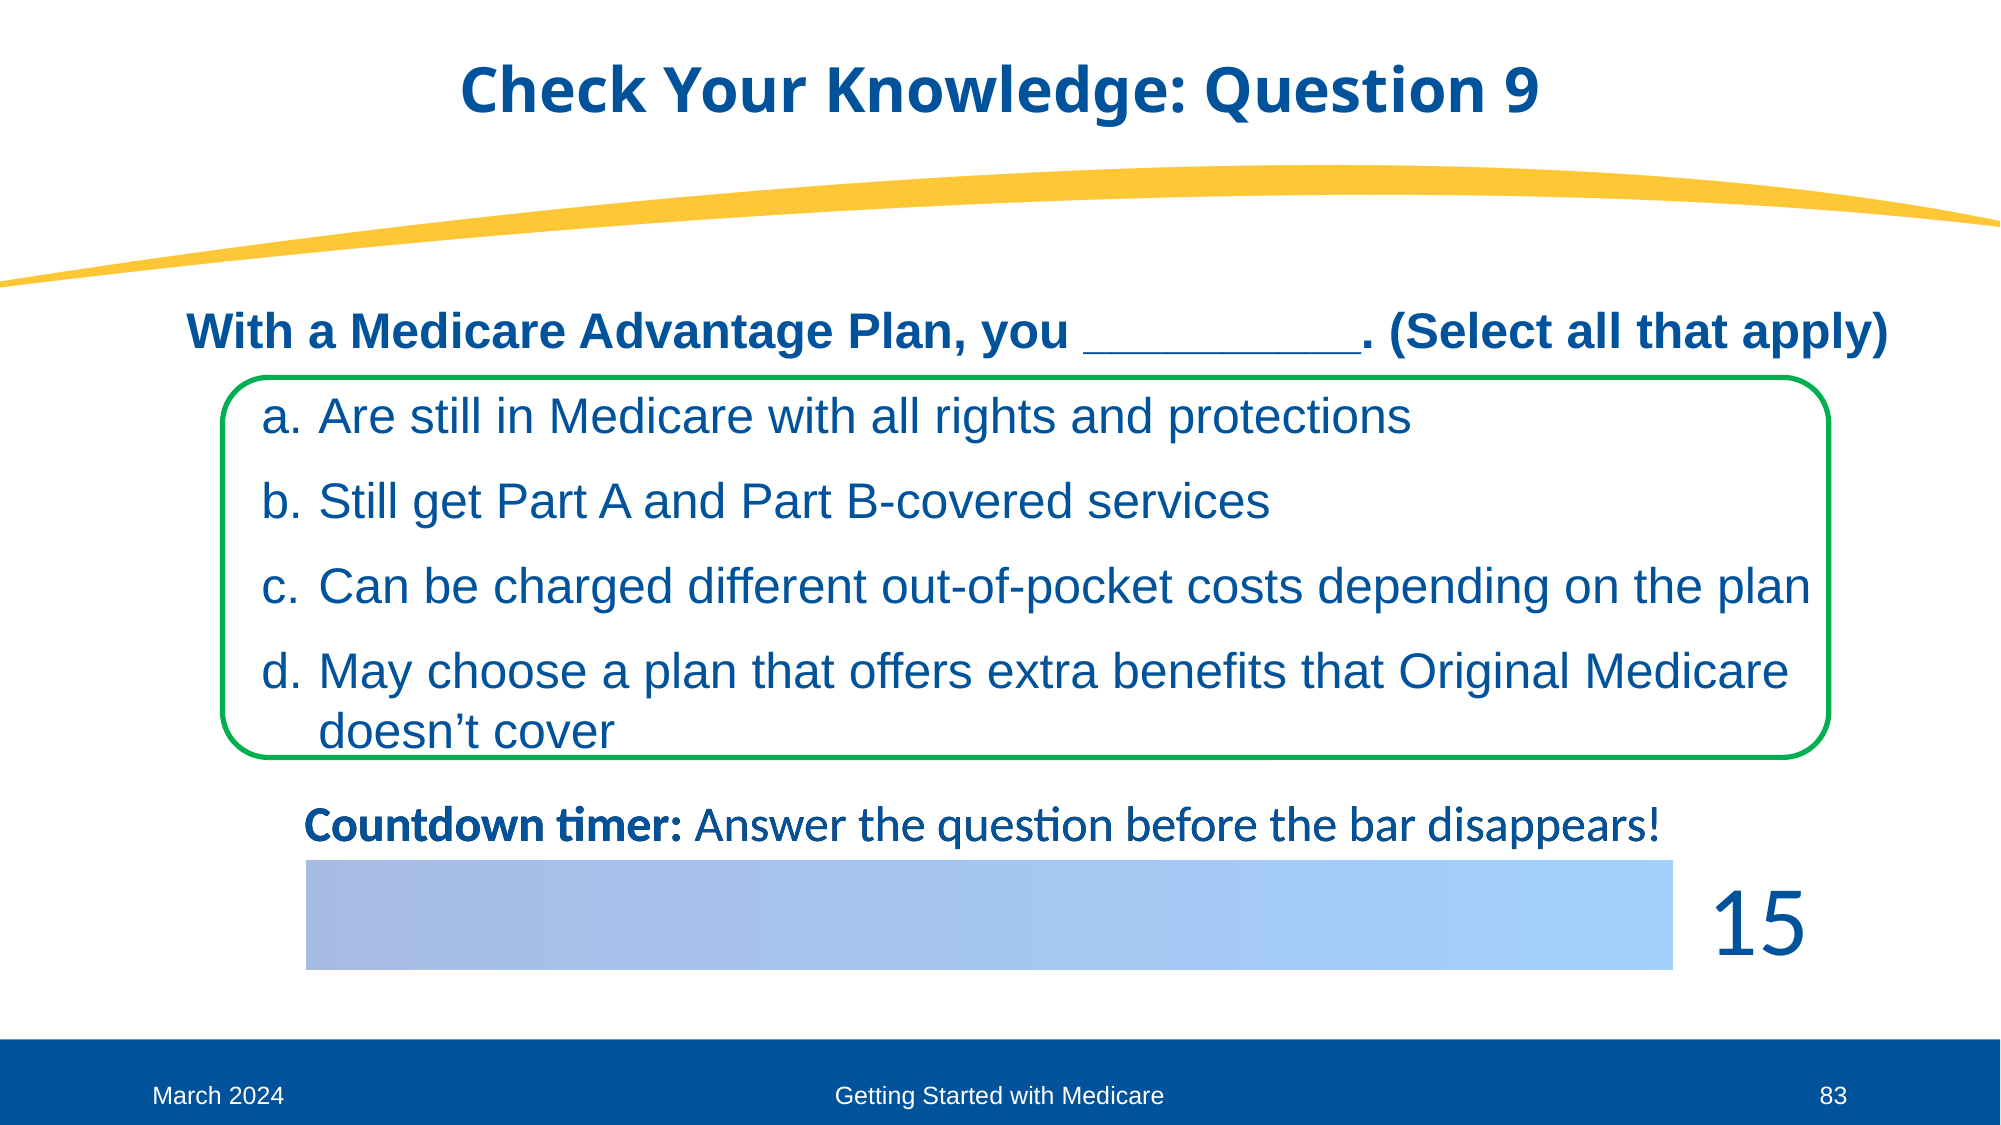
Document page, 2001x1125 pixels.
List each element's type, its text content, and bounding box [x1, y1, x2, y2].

footer Getting Started with Medicare [662, 1065, 1338, 1125]
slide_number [137, 1065, 588, 1125]
picture [0, 0, 2001, 1125]
title Check Your Knowledge: Question 9 [0, 0, 2000, 185]
list With a Medicare Advantage Plan, you __________. (Select all that apply) Are still in Medicare with all rights and protections Still get Part A and Part B-covered services Can be charged different out-of-pocket costs depending on the plan May choose a plan that offers extra benefits that Original Medicare doesn’t cover [171, 290, 1930, 795]
text_box [222, 377, 1829, 758]
slide_number 83 [1412, 1065, 1863, 1125]
